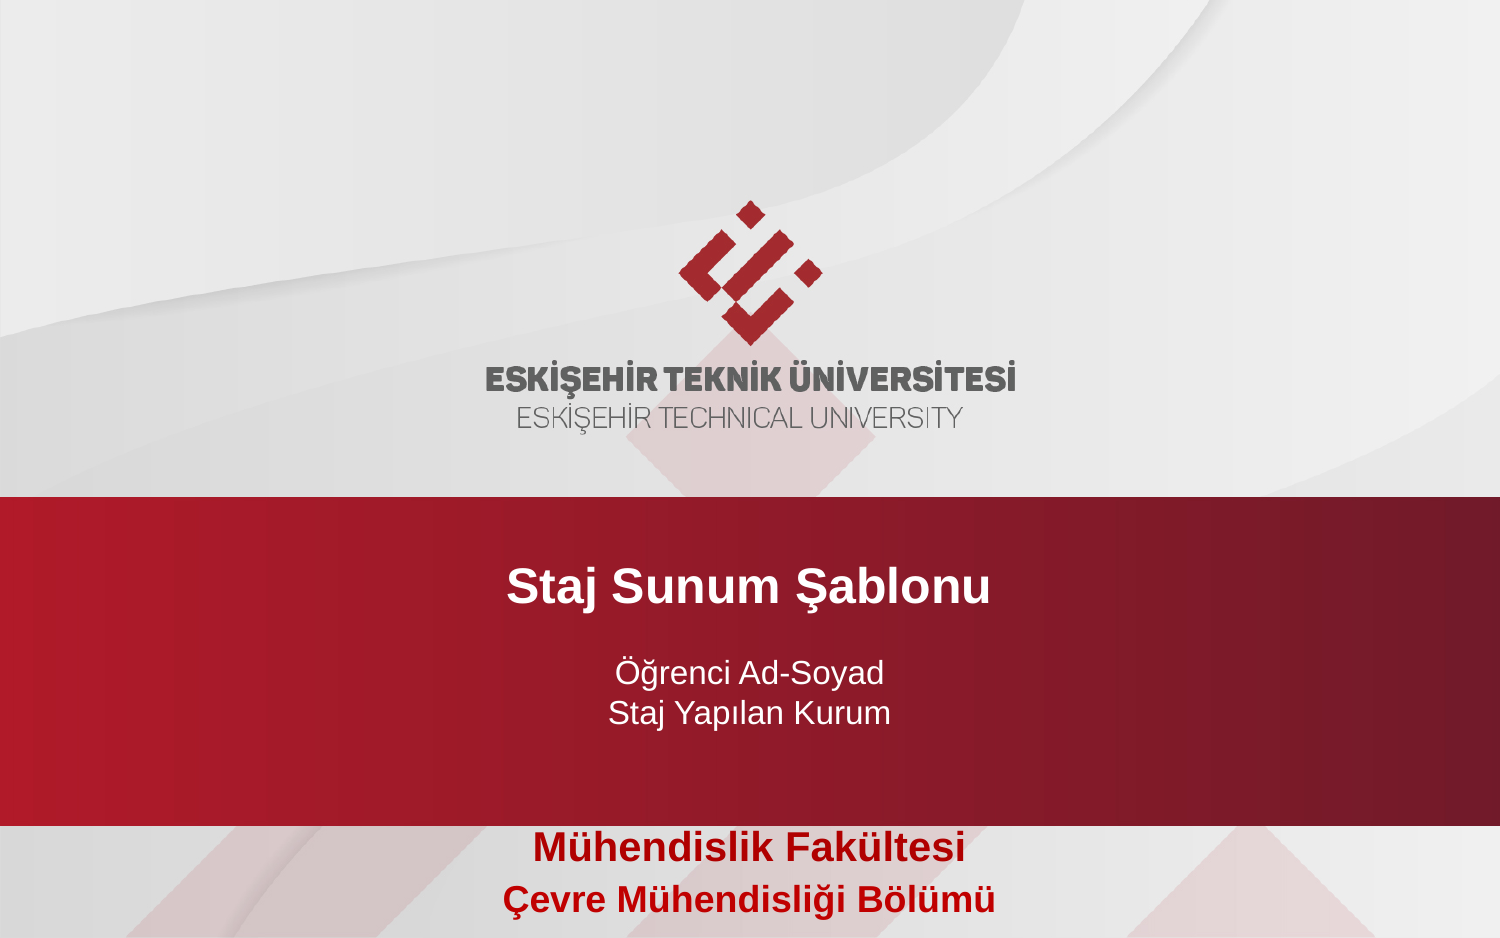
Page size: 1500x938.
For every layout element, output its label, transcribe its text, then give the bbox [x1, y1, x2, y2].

text_box Staj Sunum Şablonu [0, 542, 1500, 624]
picture [0, 758, 1500, 938]
picture [0, 0, 1500, 542]
text_box Çevre Mühendisliği Bölümü [439, 854, 1060, 938]
text_box Mühendislik Fakültesi [490, 802, 1008, 854]
text_box Öğrenci Ad-Soyad Staj Yapılan Kurum [0, 624, 1500, 758]
